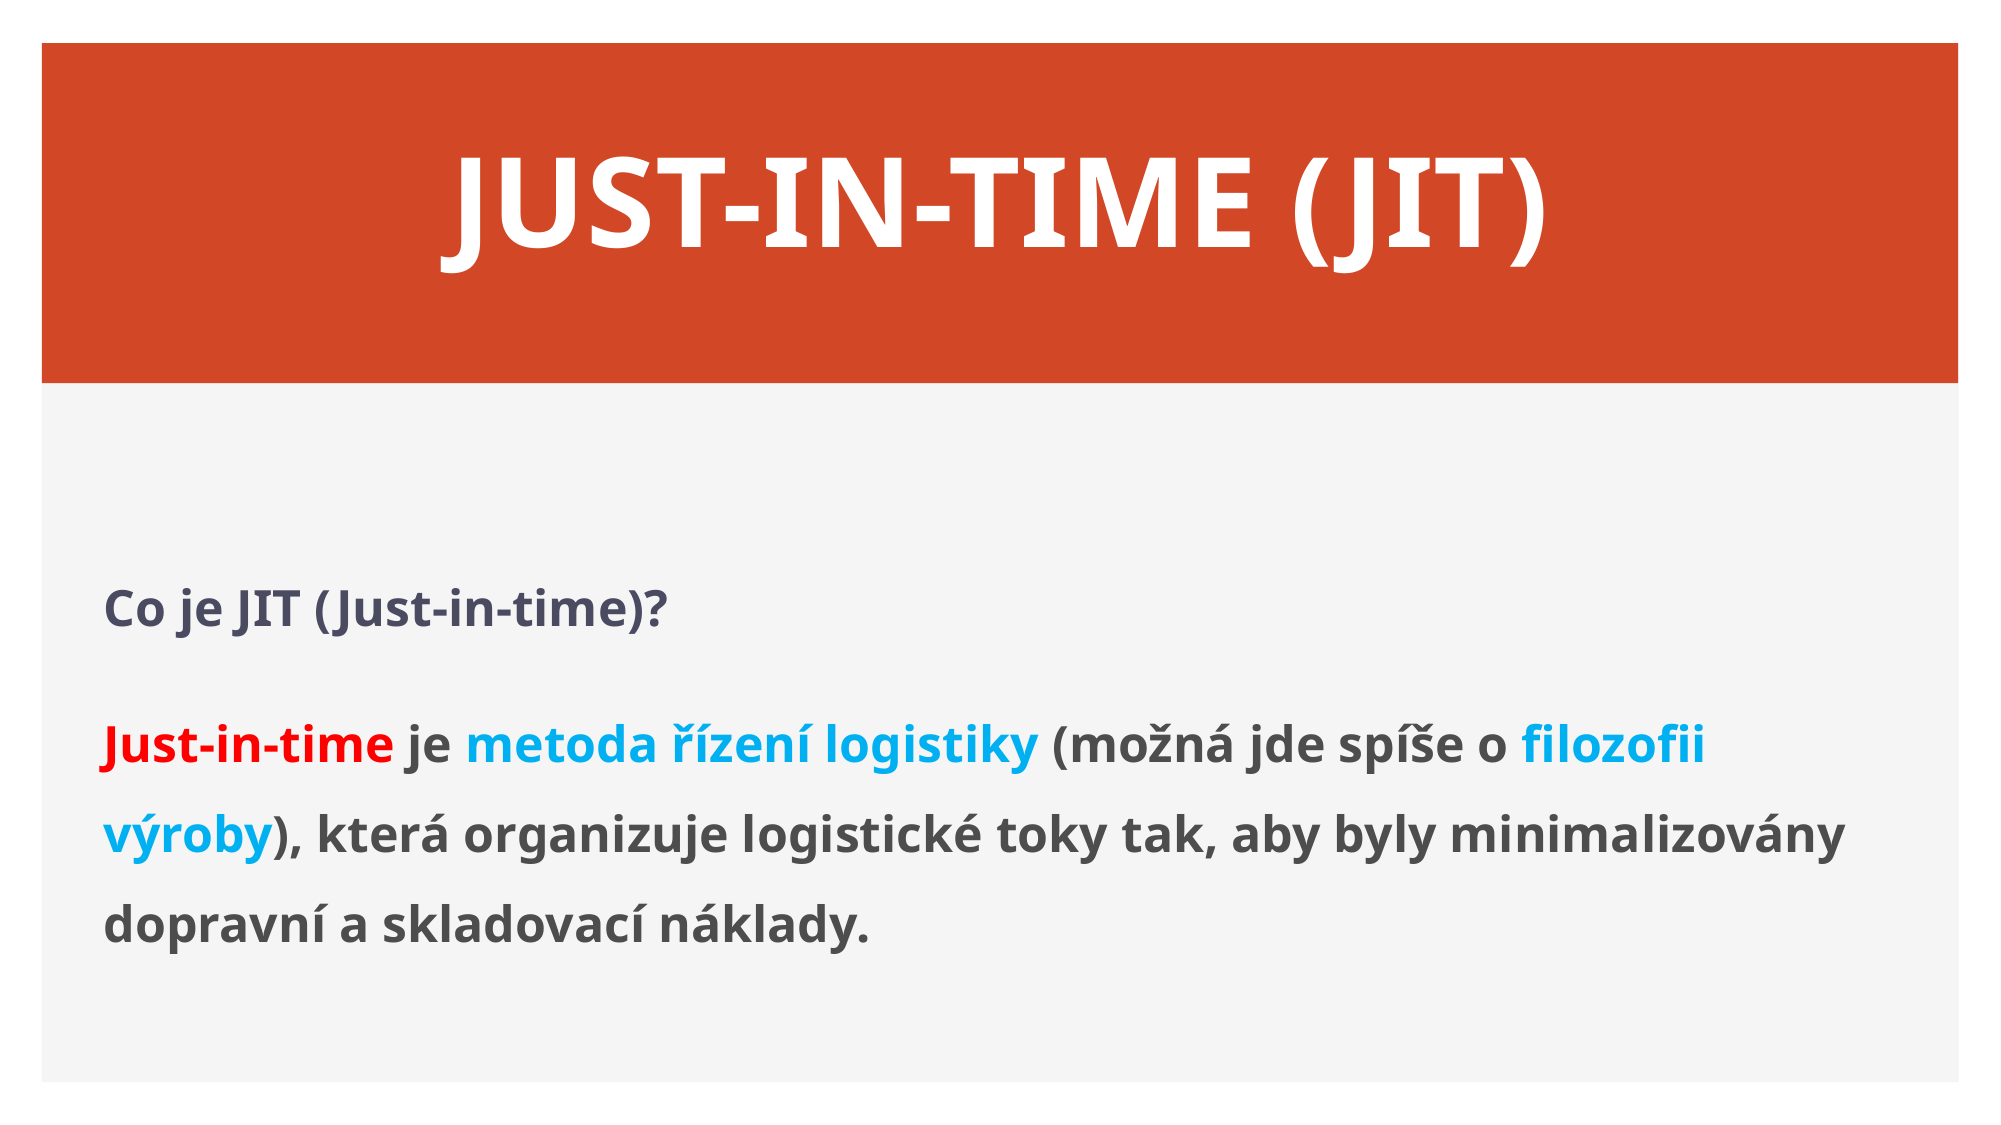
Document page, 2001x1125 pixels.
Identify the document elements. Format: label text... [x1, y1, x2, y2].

list Co je JIT (Just-in-time)? Just-in-time je metoda řízení logistiky (možná jde spíše o filozofii výroby), která organizuje logistické toky tak, aby byly minimalizovány dopravní a skladovací náklady. [88, 538, 1920, 988]
title JUST-IN-TIME (JIT) [84, 116, 1916, 281]
